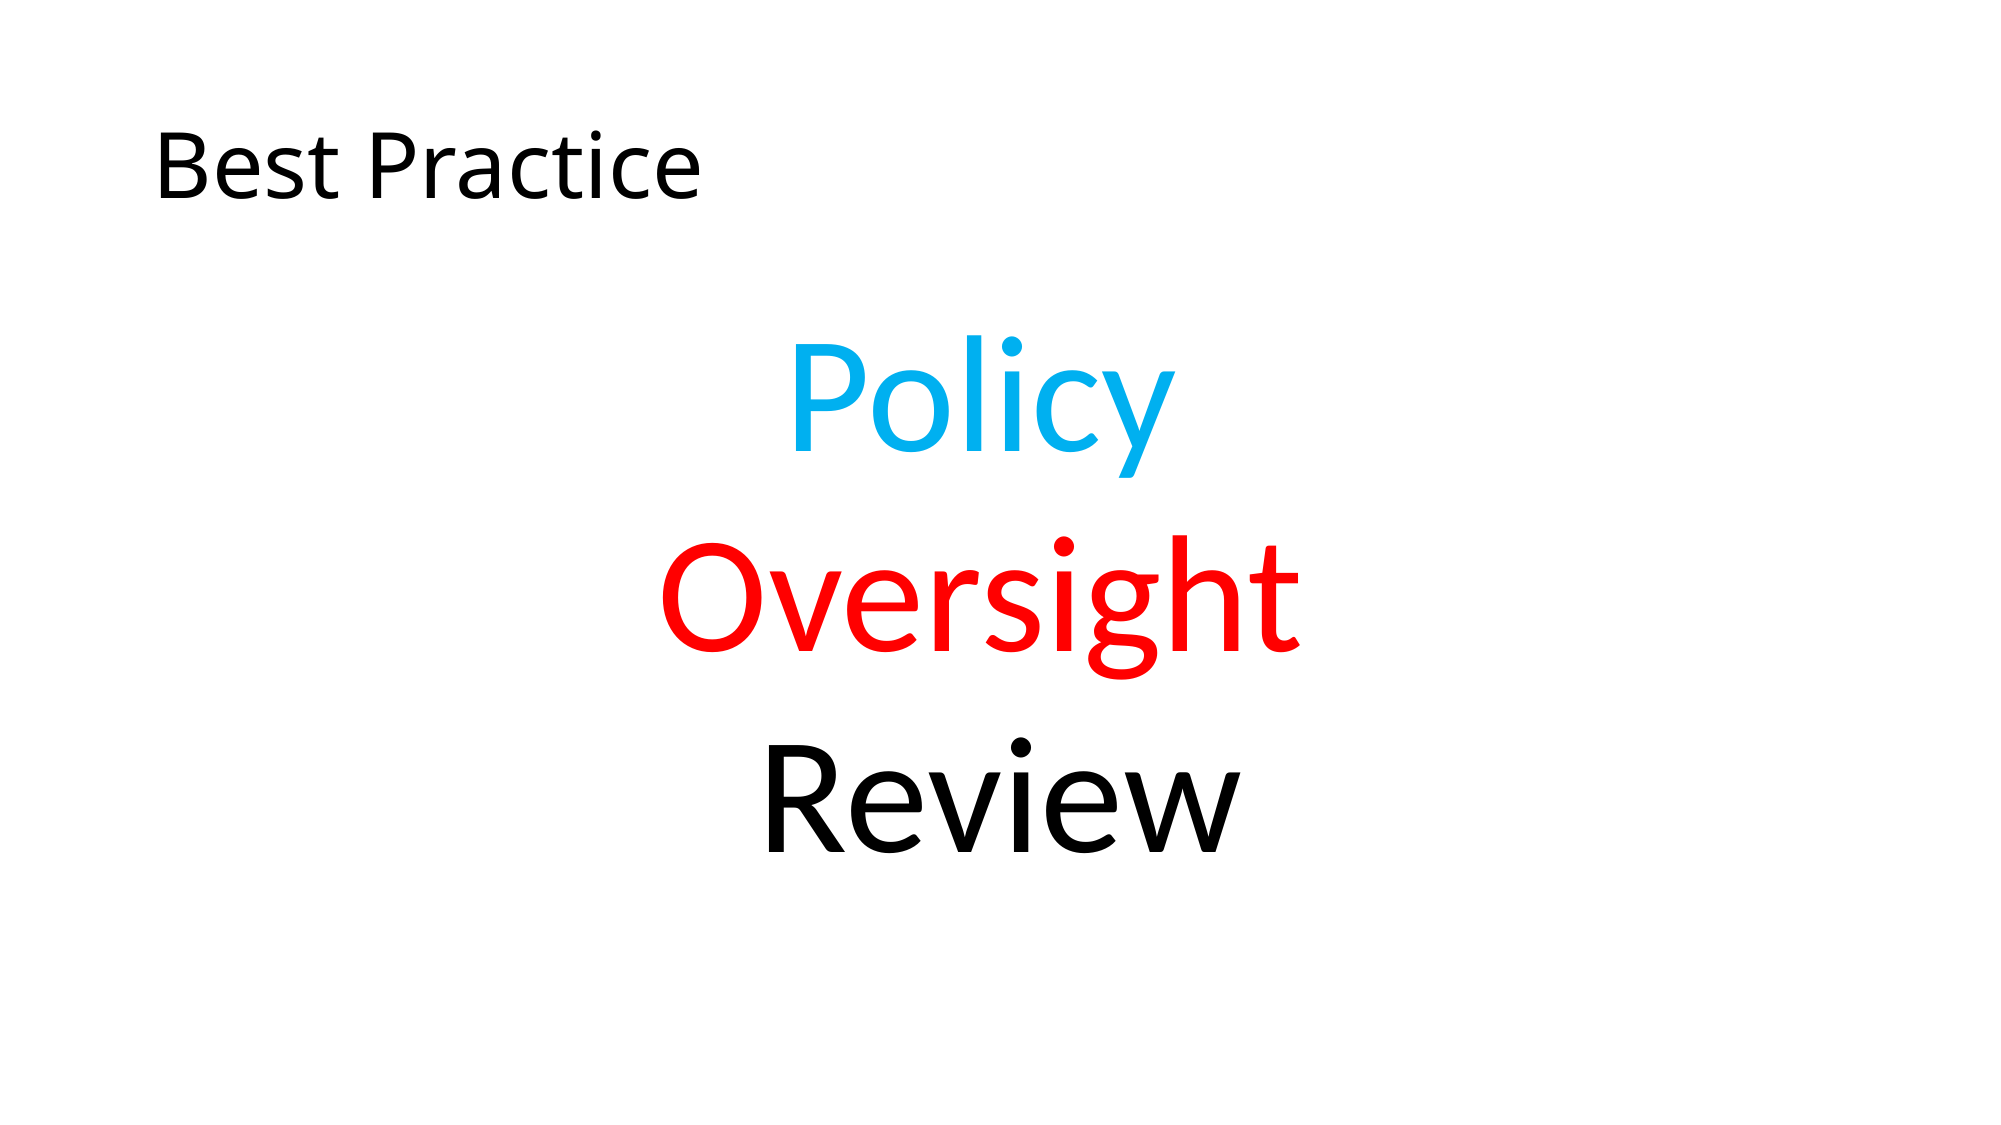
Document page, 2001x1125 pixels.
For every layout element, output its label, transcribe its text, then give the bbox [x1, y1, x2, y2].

list Policy Oversight Review [137, 299, 1863, 1014]
title Best Practice [137, 59, 1863, 278]
